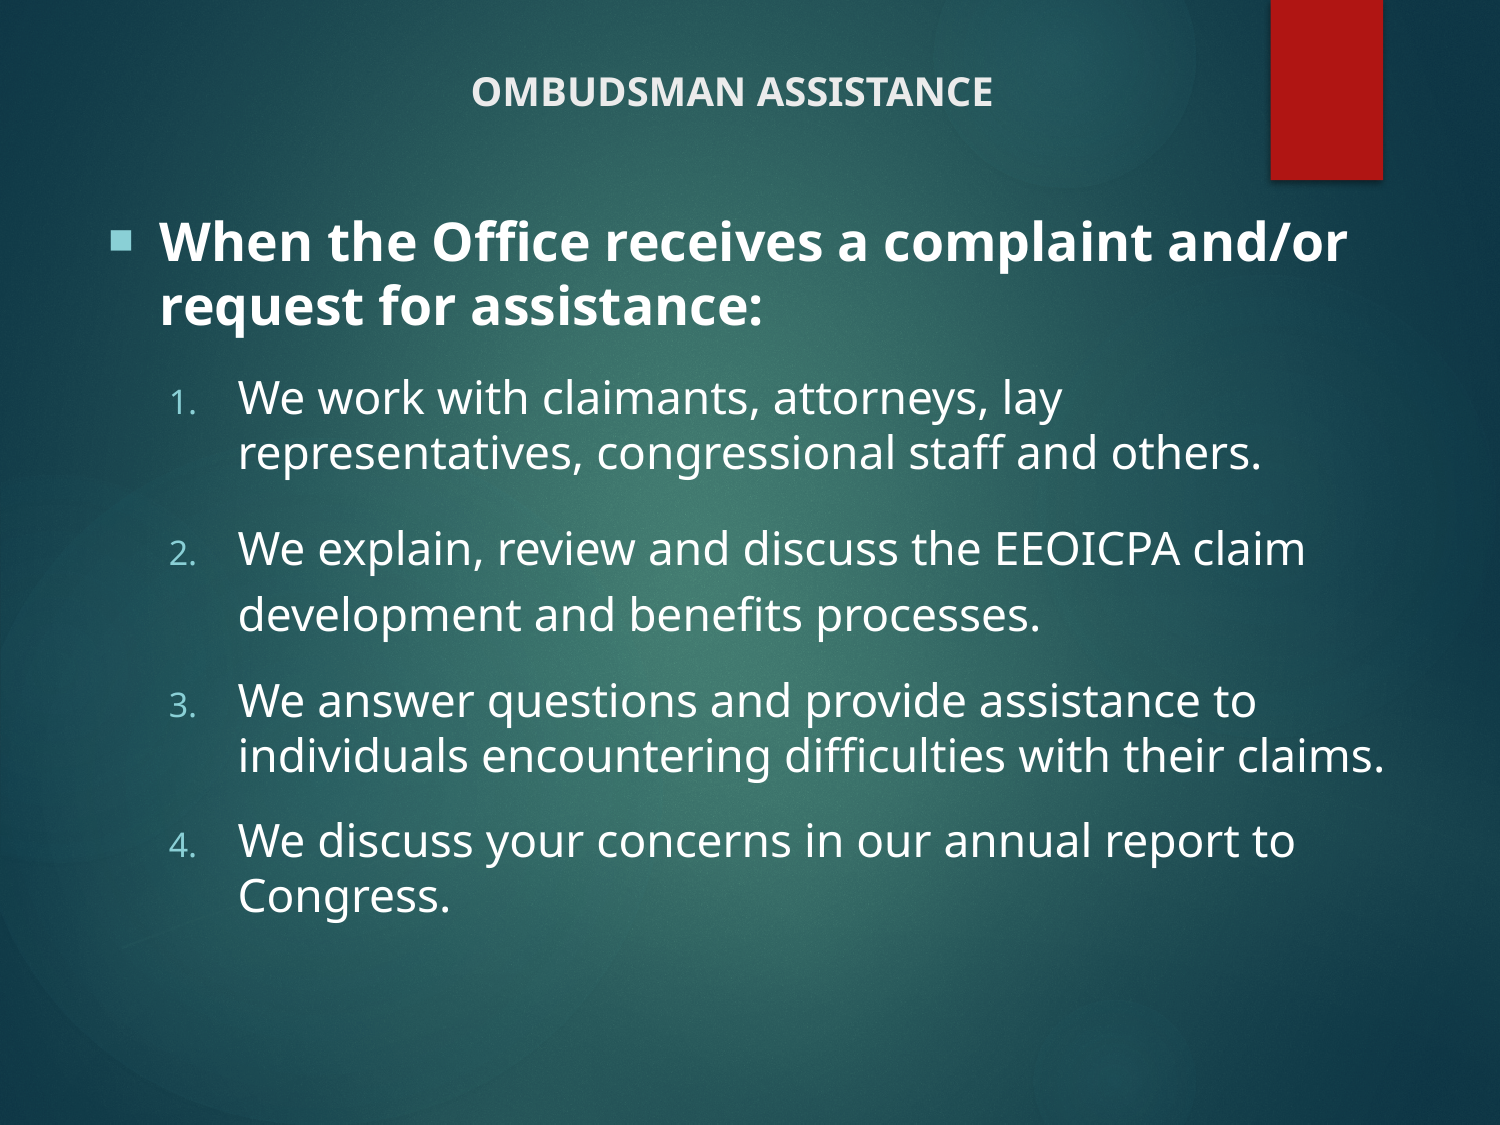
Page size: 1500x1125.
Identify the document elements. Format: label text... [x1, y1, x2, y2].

title OMBUDSMAN ASSISTANCE [38, 58, 1427, 172]
list When the Office receives a complaint and/or request for assistance: We work with claimants, attorneys, lay representatives, congressional staff and others. We explain, review and discuss the EEOICPA claim development and benefits processes. We answer questions and provide assistance to individuals encountering difficulties with their claims. We discuss your concerns in our annual report to Congress. [93, 200, 1401, 1038]
